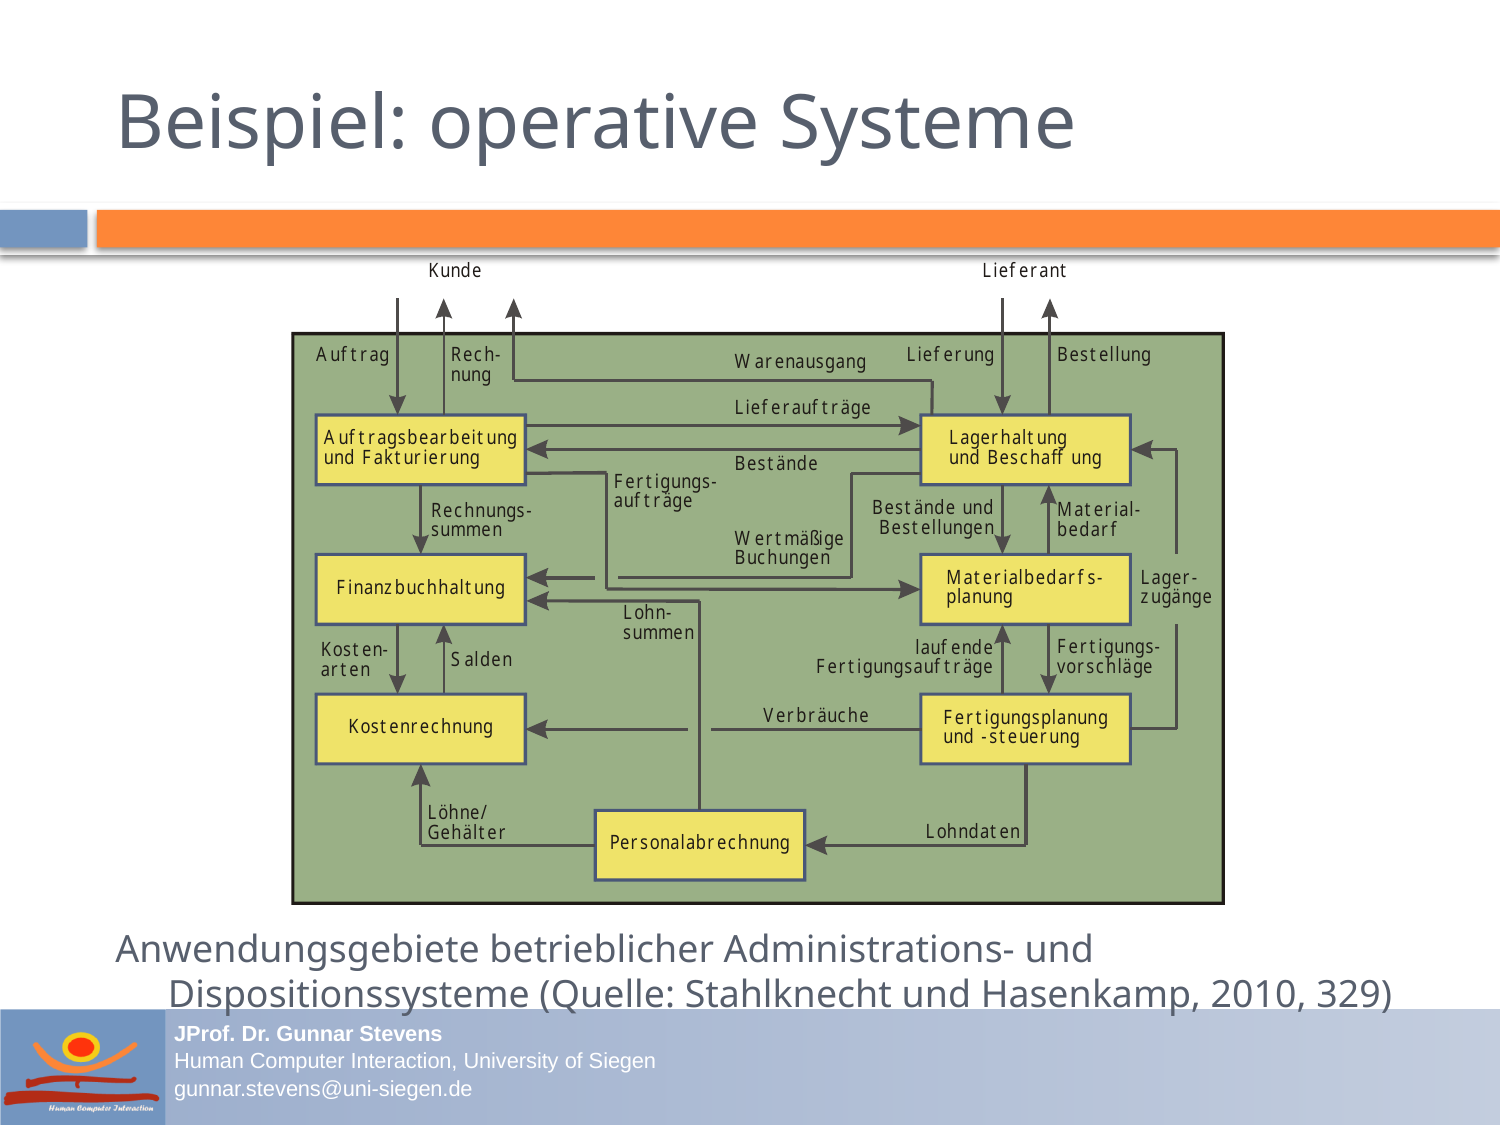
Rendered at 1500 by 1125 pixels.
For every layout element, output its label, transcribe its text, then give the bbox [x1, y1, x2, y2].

list Anwendungsgebiete betrieblicher Administrations- und Dispositionssysteme (Quelle: Stahlknecht und Hasenkamp, 2010, 329) [100, 262, 1439, 1001]
title Beispiel: operative Systeme [100, 37, 1439, 201]
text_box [288, 259, 1228, 907]
picture [0, 1009, 166, 1125]
